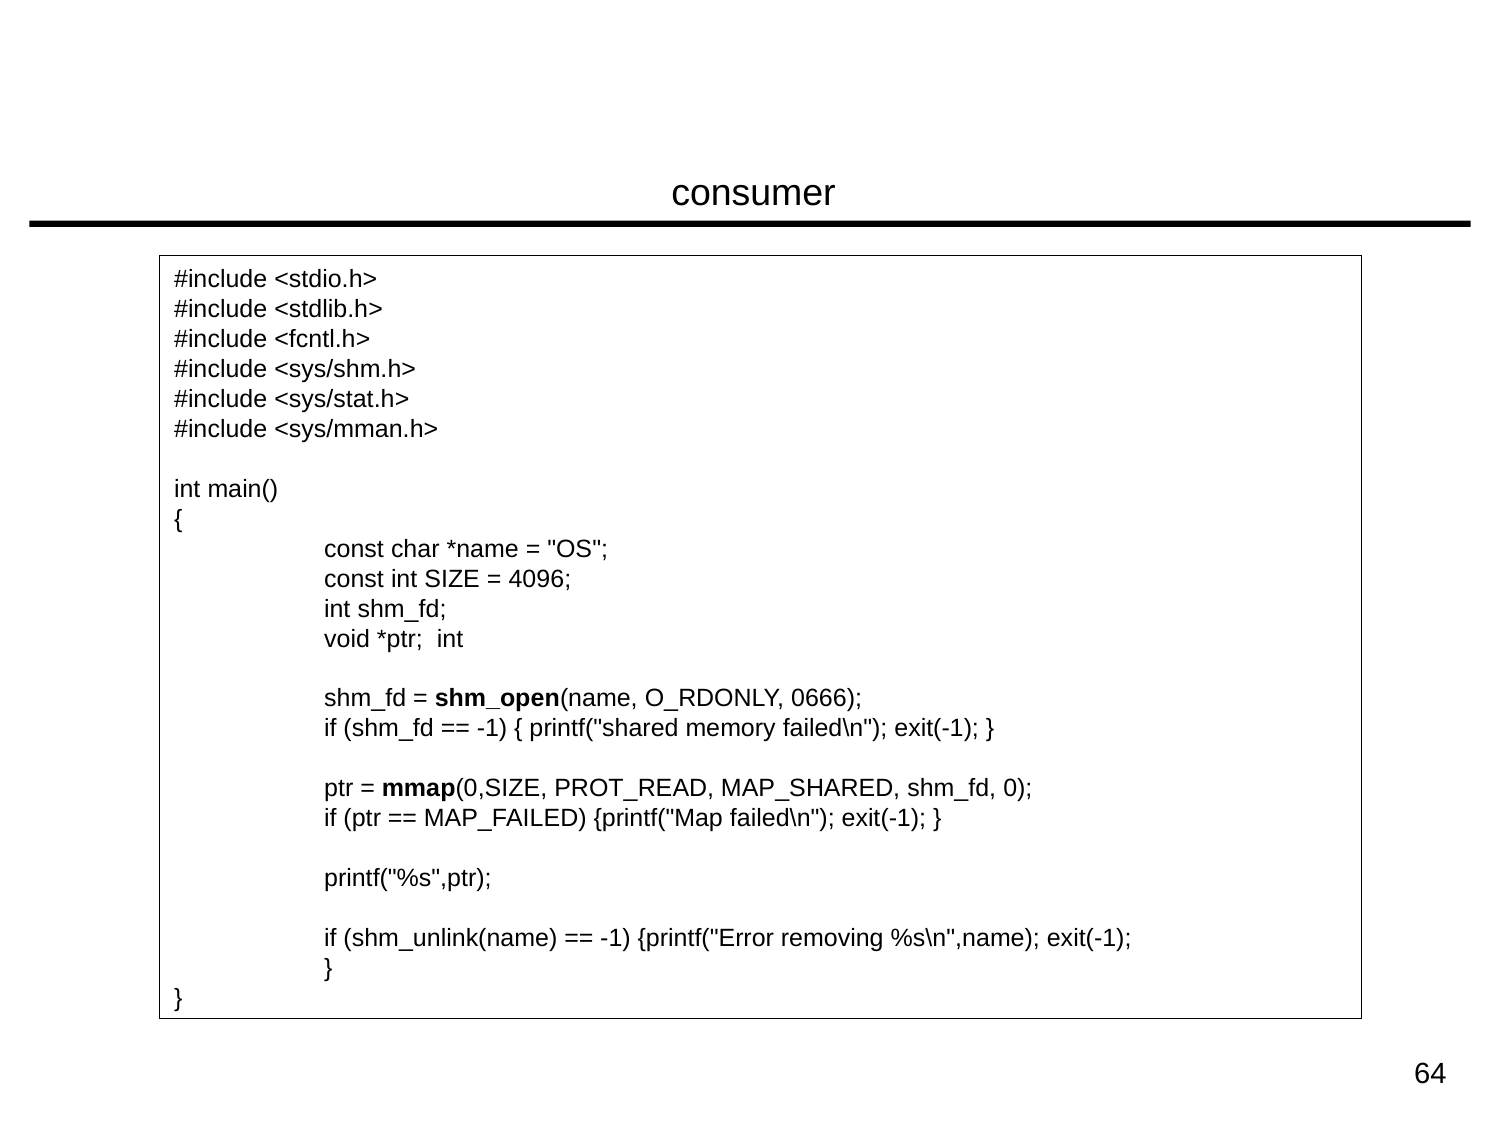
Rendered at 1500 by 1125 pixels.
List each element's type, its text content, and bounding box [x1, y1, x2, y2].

text_box #include <stdio.h> #include <stdlib.h> #include <fcntl.h> #include <sys/shm.h> #include <sys/stat.h> #include <sys/mman.h> int main() { const char *name = "OS"; const int SIZE = 4096; int shm_fd; void *ptr; int shm_fd = shm_open(name, O_RDONLY, 0666); if (shm_fd == -1) { printf("shared memory failed\n"); exit(-1); } ptr = mmap(0,SIZE, PROT_READ, MAP_SHARED, shm_fd, 0); if (ptr == MAP_FAILED) {printf("Map failed\n"); exit(-1); } printf("%s",ptr); if (shm_unlink(name) == -1) {printf("Error removing %s\n",name); exit(-1); } } [159, 255, 1362, 1019]
text_box consumer [656, 160, 851, 221]
slide_number 64 [1305, 1046, 1462, 1098]
